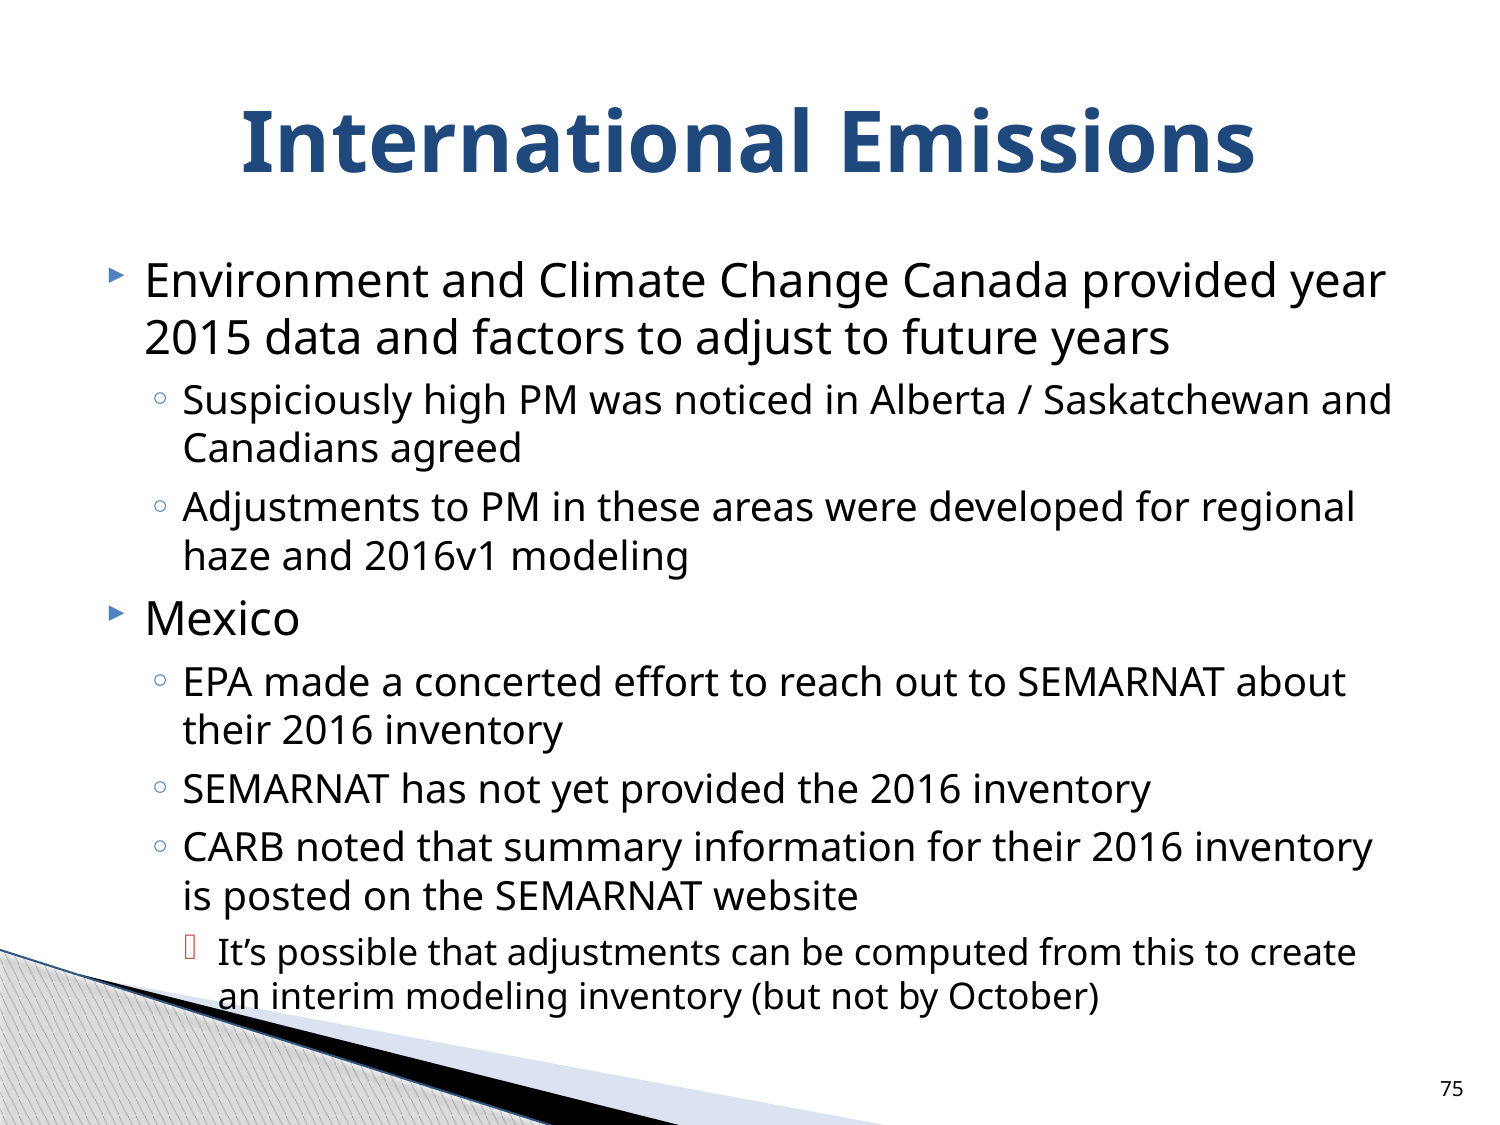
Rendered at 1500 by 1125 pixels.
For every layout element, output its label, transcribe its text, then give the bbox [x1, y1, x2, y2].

slide_number 75 [1418, 1051, 1479, 1112]
list Environment and Climate Change Canada provided year 2015 data and factors to adjust to future years Suspiciously high PM was noticed in Alberta / Saskatchewan and Canadians agreed Adjustments to PM in these areas were developed for regional haze and 2016v1 modeling Mexico EPA made a concerted effort to reach out to SEMARNAT about their 2016 inventory SEMARNAT has not yet provided the 2016 inventory CARB noted that summary information for their 2016 inventory is posted on the SEMARNAT website It’s possible that adjustments can be computed from this to create an interim modeling inventory (but not by October) [75, 243, 1425, 1025]
title International Emissions [75, 45, 1425, 233]
